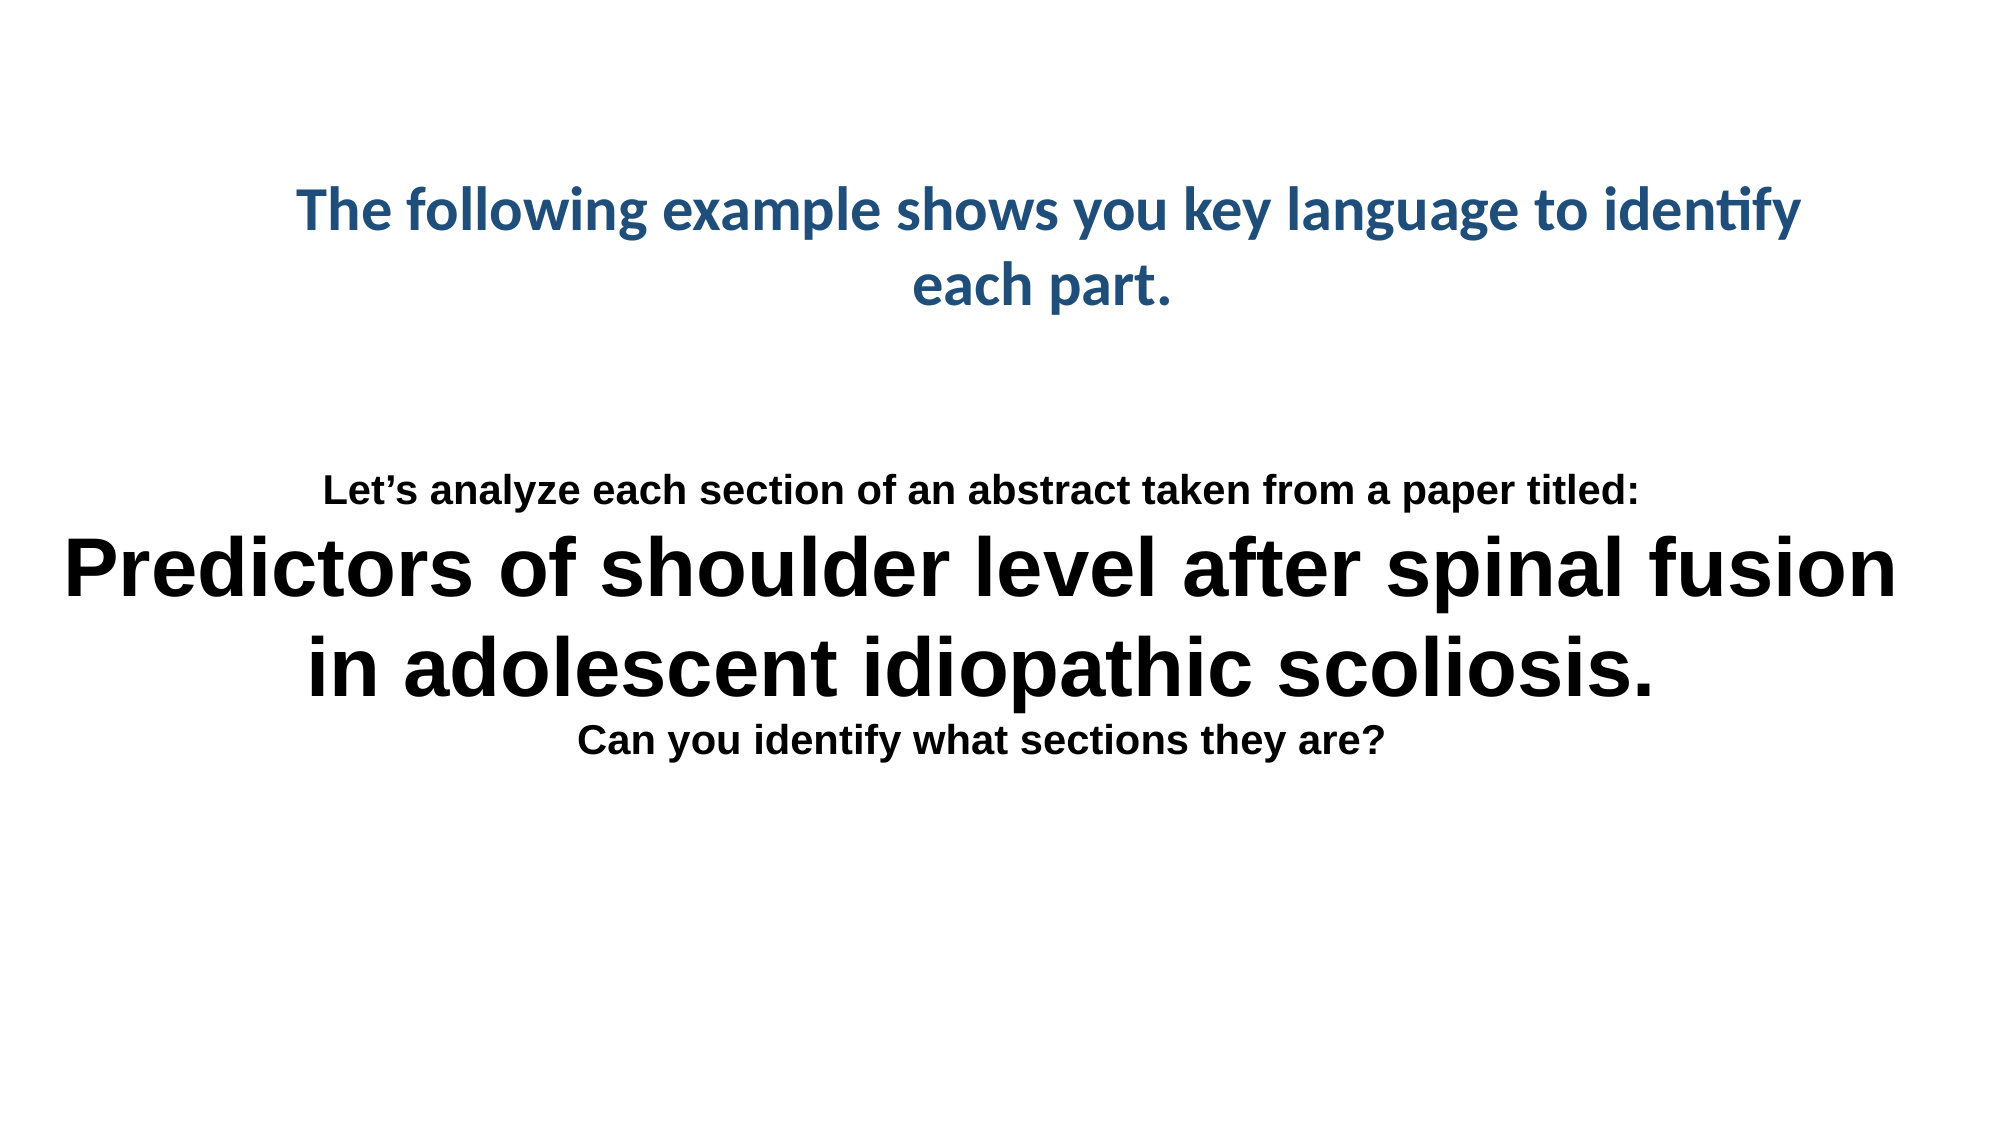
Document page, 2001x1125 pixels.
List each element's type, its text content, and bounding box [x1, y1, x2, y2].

text_box Let’s analyze each section of an abstract taken from a paper titled: Predictors of shoulder level after spinal fusion in adolescent idiopathic scoliosis. Can you identify what sections they are? [36, 455, 1928, 771]
text_box The following example shows you key language to identify each part. [279, 160, 1822, 326]
